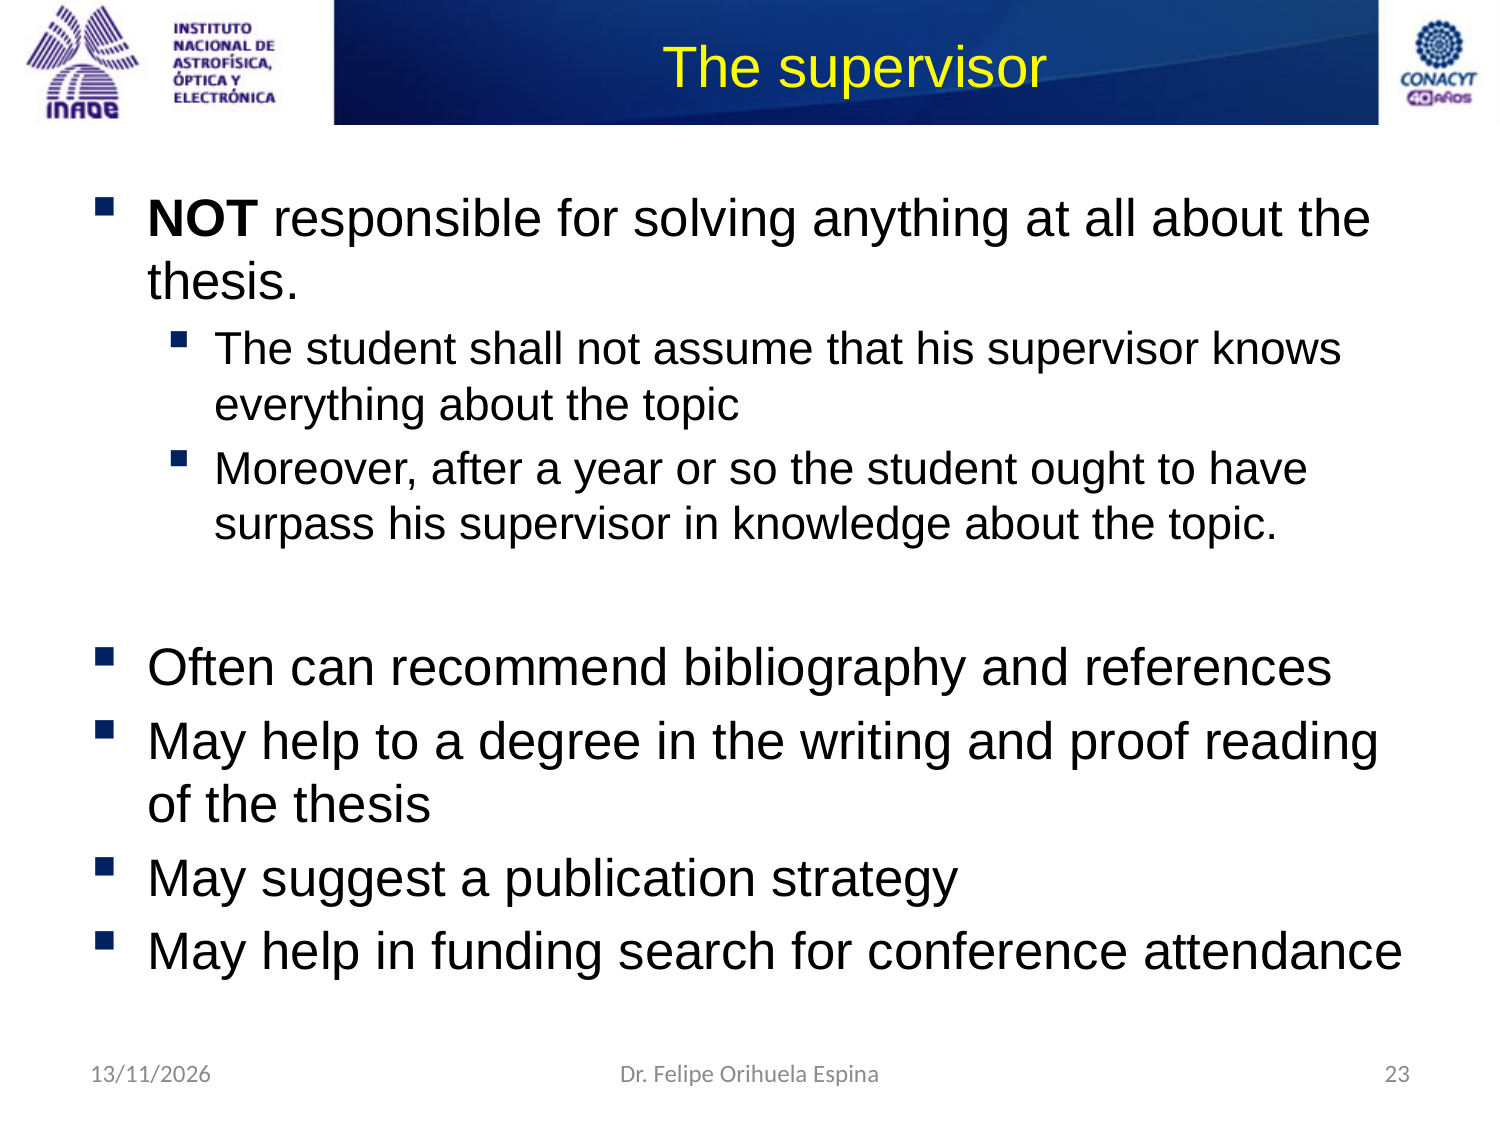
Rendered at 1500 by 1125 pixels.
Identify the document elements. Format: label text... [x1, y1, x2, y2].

slide_number 23 [1074, 1042, 1425, 1103]
footer Dr. Felipe Orihuela Espina [512, 1042, 988, 1103]
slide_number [75, 1042, 425, 1103]
list NOT responsible for solving anything at all about the thesis. The student shall not assume that his supervisor knows everything about the topic Moreover, after a year or so the student ought to have surpass his supervisor in knowledge about the topic. Often can recommend bibliography and references May help to a degree in the writing and proof reading of the thesis May suggest a publication strategy May help in funding search for conference attendance [75, 175, 1425, 1005]
picture [1383, 0, 1500, 125]
title The supervisor [328, 0, 1383, 129]
picture [0, 0, 328, 125]
